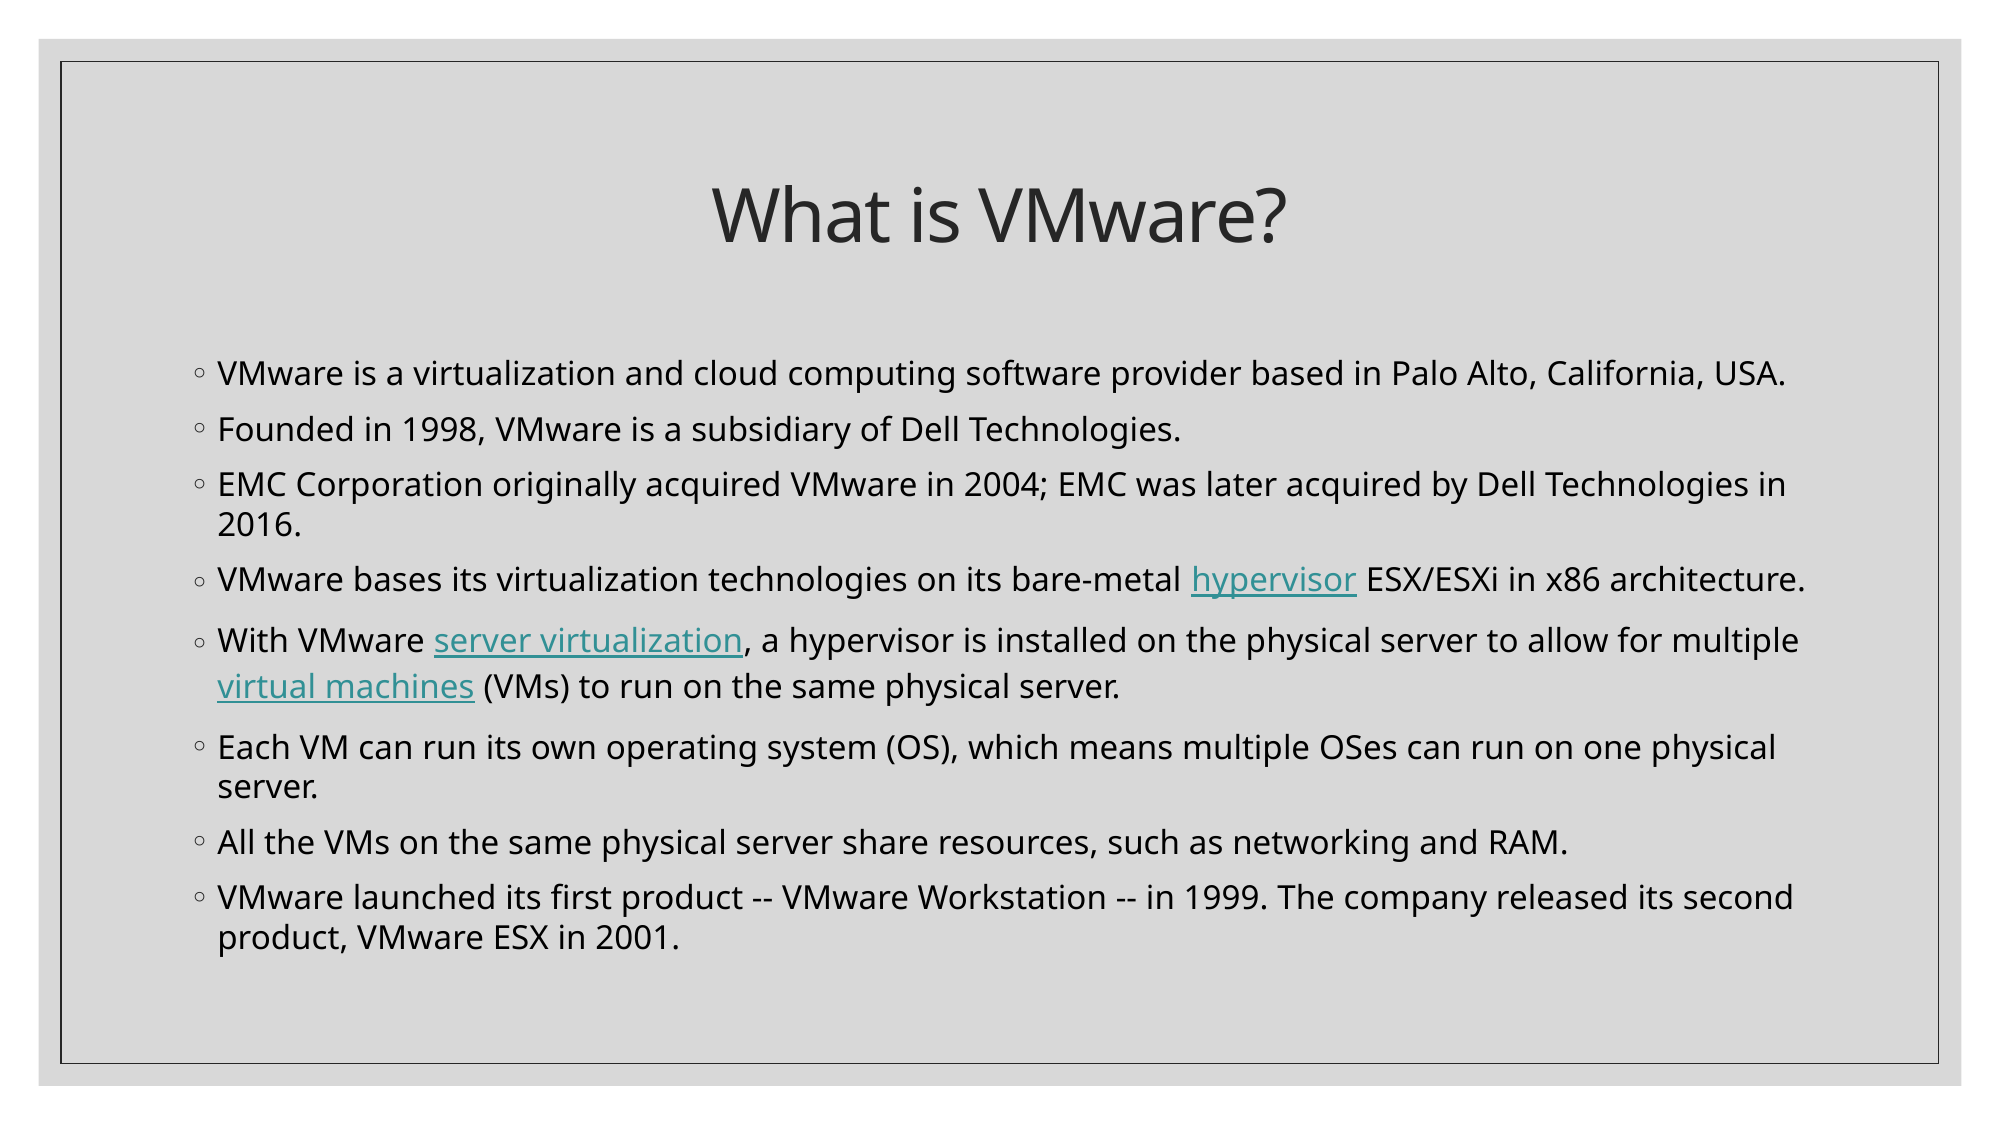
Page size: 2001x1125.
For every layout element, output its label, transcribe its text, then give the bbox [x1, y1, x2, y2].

list VMware is a virtualization and cloud computing software provider based in Palo Alto, California, USA. Founded in 1998, VMware is a subsidiary of Dell Technologies. EMC Corporation originally acquired VMware in 2004; EMC was later acquired by Dell Technologies in 2016. VMware bases its virtualization technologies on its bare-metal hypervisor ESX/ESXi in x86 architecture. With VMware server virtualization, a hypervisor is installed on the physical server to allow for multiple virtual machines (VMs) to run on the same physical server. Each VM can run its own operating system (OS), which means multiple OSes can run on one physical server. All the VMs on the same physical server share resources, such as networking and RAM. VMware launched its first product -- VMware Workstation -- in 1999. The company released its second product, VMware ESX in 2001. [174, 345, 1825, 977]
title What is VMware? [174, 105, 1825, 331]
